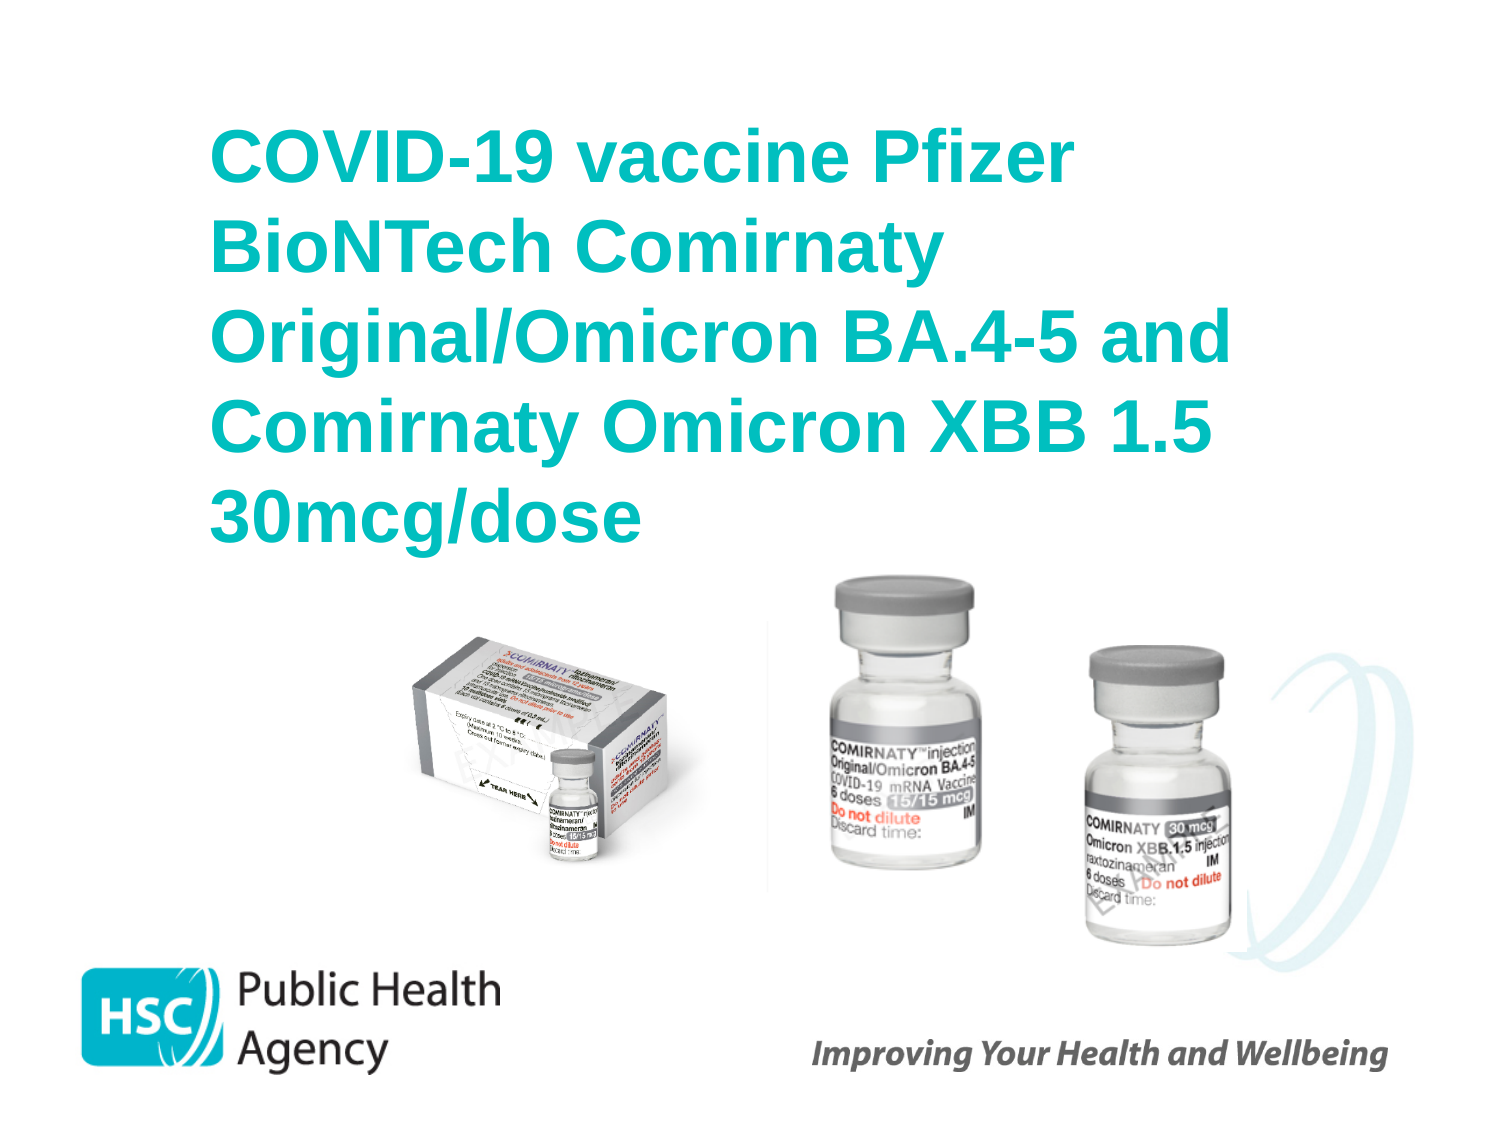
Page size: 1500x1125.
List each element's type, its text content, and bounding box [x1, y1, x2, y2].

picture [365, 566, 1003, 928]
picture [812, 1039, 1388, 1072]
picture [75, 962, 500, 1075]
picture [1080, 644, 1417, 978]
title COVID-19 vaccine Pfizer BioNTech Comirnaty Original/Omicron BA.4-5 and Comirnaty Omicron XBB 1.5 30mcg/dose [194, 101, 1438, 563]
